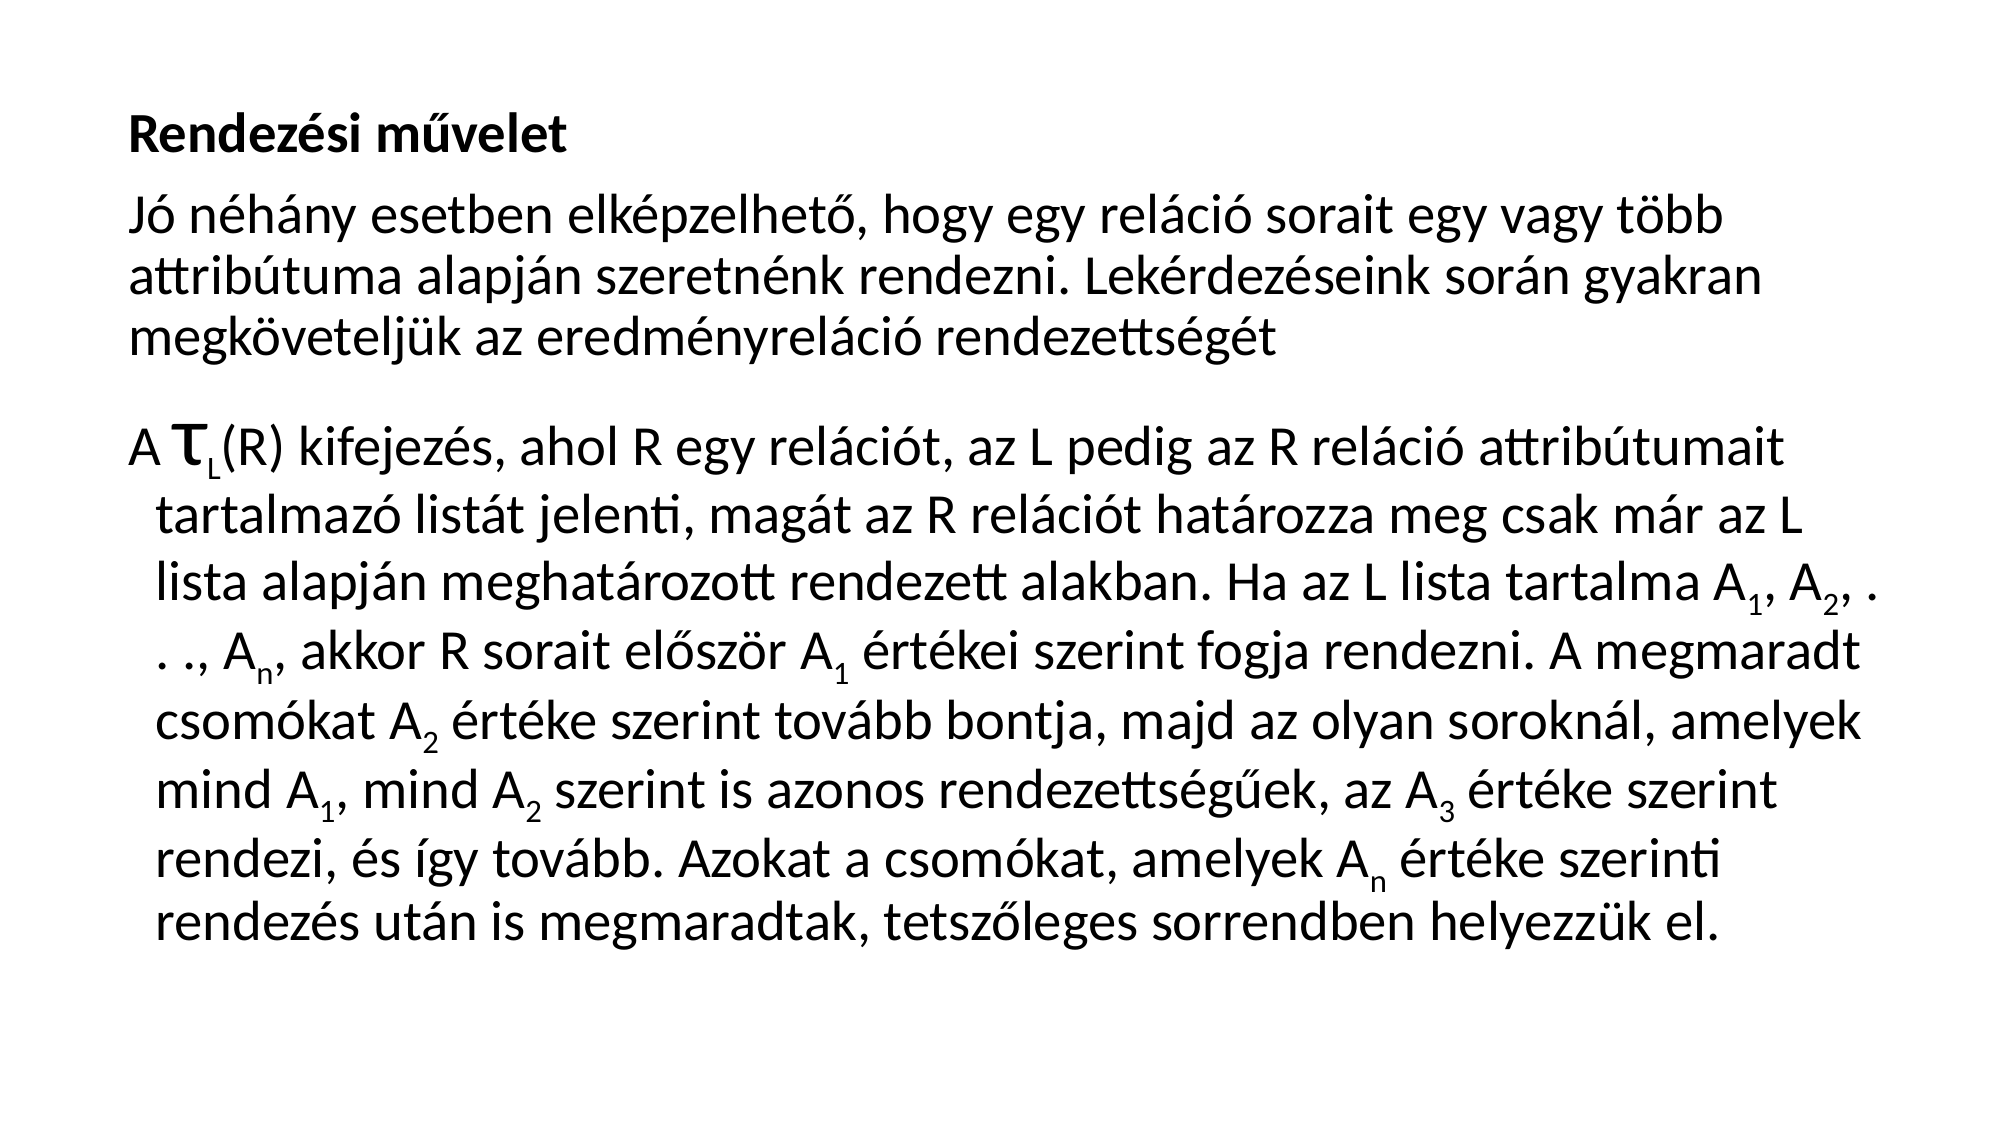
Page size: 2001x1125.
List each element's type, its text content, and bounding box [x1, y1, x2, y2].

list Rendezési művelet Jó néhány esetben elképzelhető, hogy egy reláció sorait egy vagy több attribútuma alapján szeretnénk rendezni. Lekérdezéseink során gyakran megköveteljük az eredményreláció rendezettségét A τL(R) kifejezés, ahol R egy relációt, az L pedig az R reláció attribútumait tartalmazó listát jelenti, magát az R relációt határozza meg csak már az L lista alapján meghatározott rendezett alakban. Ha az L lista tartalma A1, A2, . . ., An, akkor R sorait először A1 értékei szerint fogja rendezni. A megmaradt csomókat A2 értéke szerint tovább bontja, majd az olyan soroknál, amelyek mind A1, mind A2 szerint is azonos rendezettségűek, az A3 értéke szerint rendezi, és így tovább. Azokat a csomókat, amelyek An értéke szerinti rendezés után is megmaradtak, tetszőleges sorrendben helyezzük el. [113, 96, 1897, 1028]
